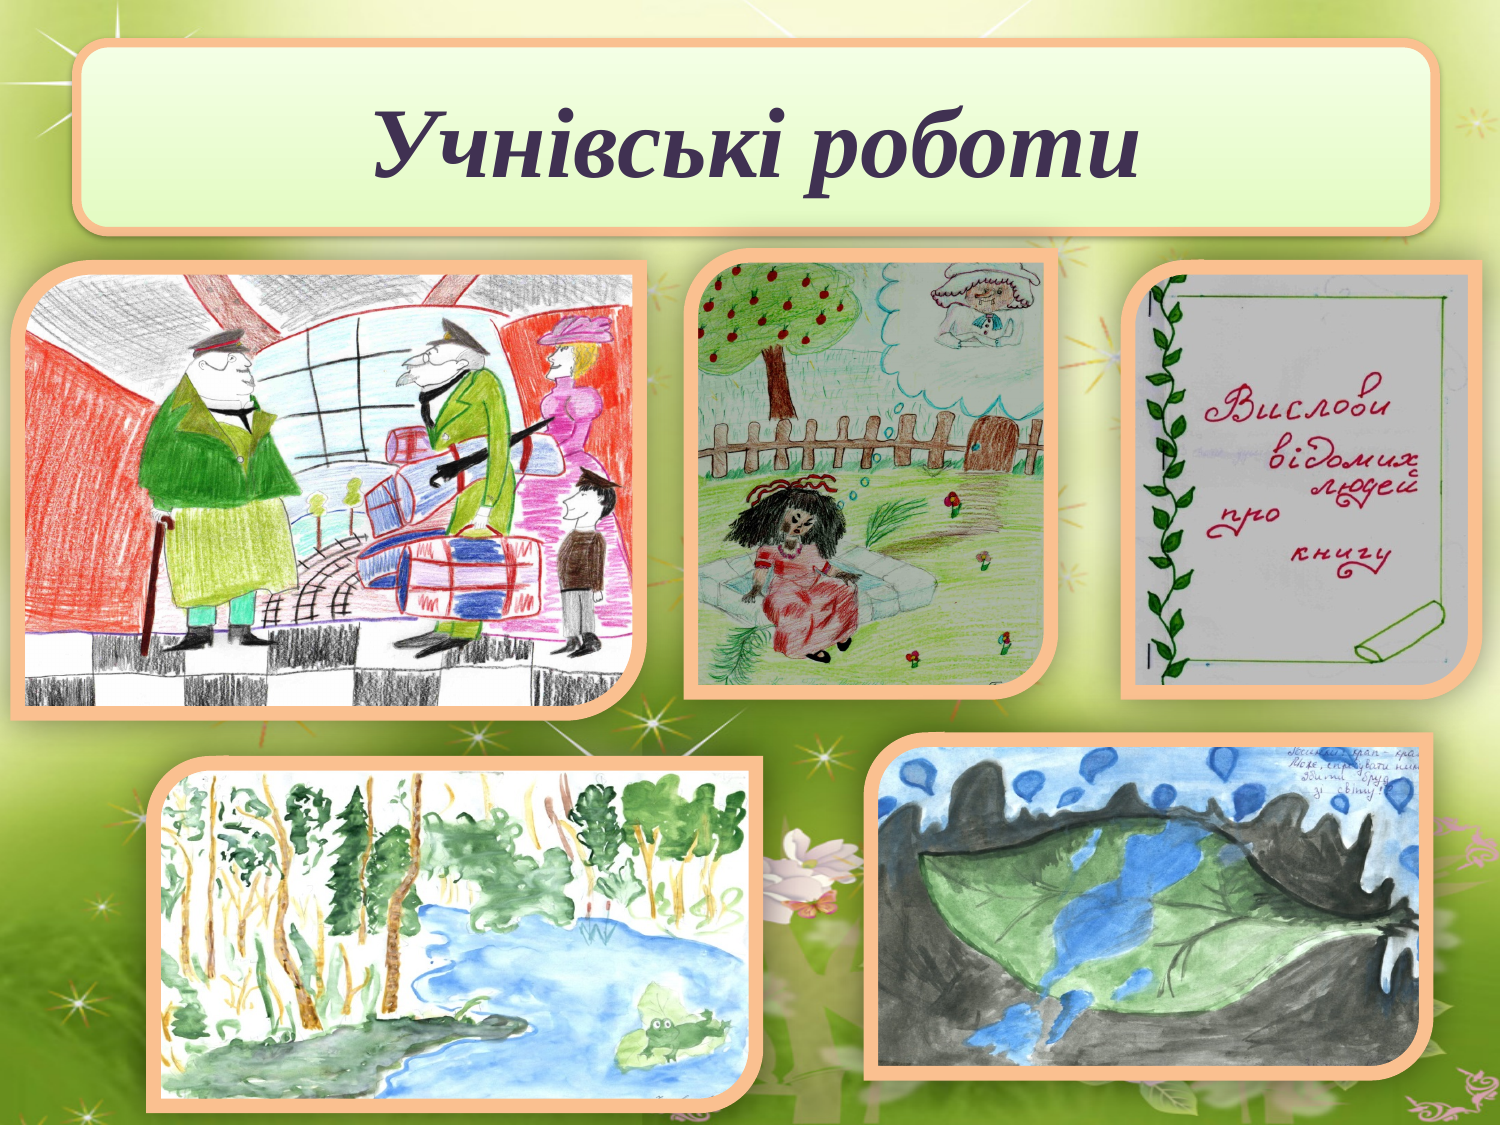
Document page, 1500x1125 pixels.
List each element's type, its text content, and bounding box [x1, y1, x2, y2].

picture [0, 0, 1500, 1125]
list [17, 267, 640, 714]
text_box Учнівські роботи [75, 41, 1436, 233]
